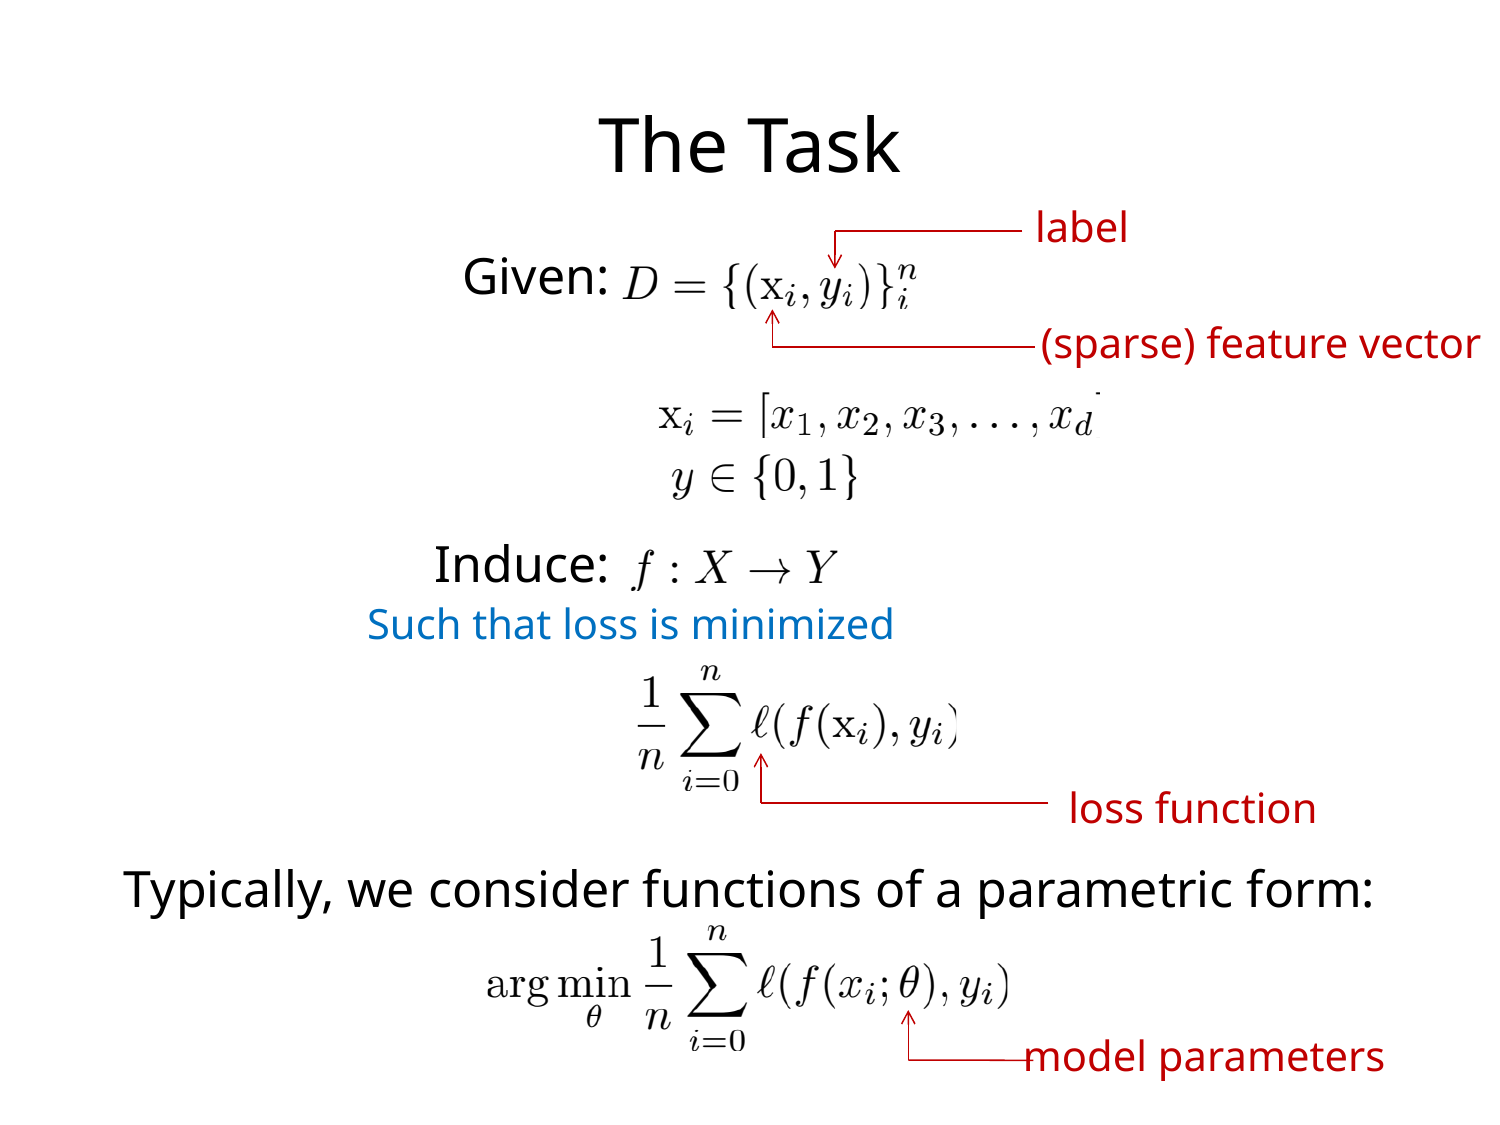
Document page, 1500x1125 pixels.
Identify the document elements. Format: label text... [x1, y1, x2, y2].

text_box Induce: [0, 524, 625, 590]
picture [629, 547, 838, 591]
picture [671, 453, 857, 501]
text_box Given: [0, 237, 625, 313]
text_box Such that loss is minimized [0, 590, 1263, 656]
picture [637, 665, 957, 791]
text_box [772, 309, 1488, 376]
picture [622, 262, 917, 309]
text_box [760, 752, 1326, 841]
text_box The Task [0, 90, 1500, 203]
picture [487, 925, 1008, 1051]
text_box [908, 1009, 1376, 1089]
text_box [834, 193, 1143, 269]
picture [658, 390, 1101, 438]
text_box Typically, we consider functions of a parametric form: [0, 849, 1500, 925]
